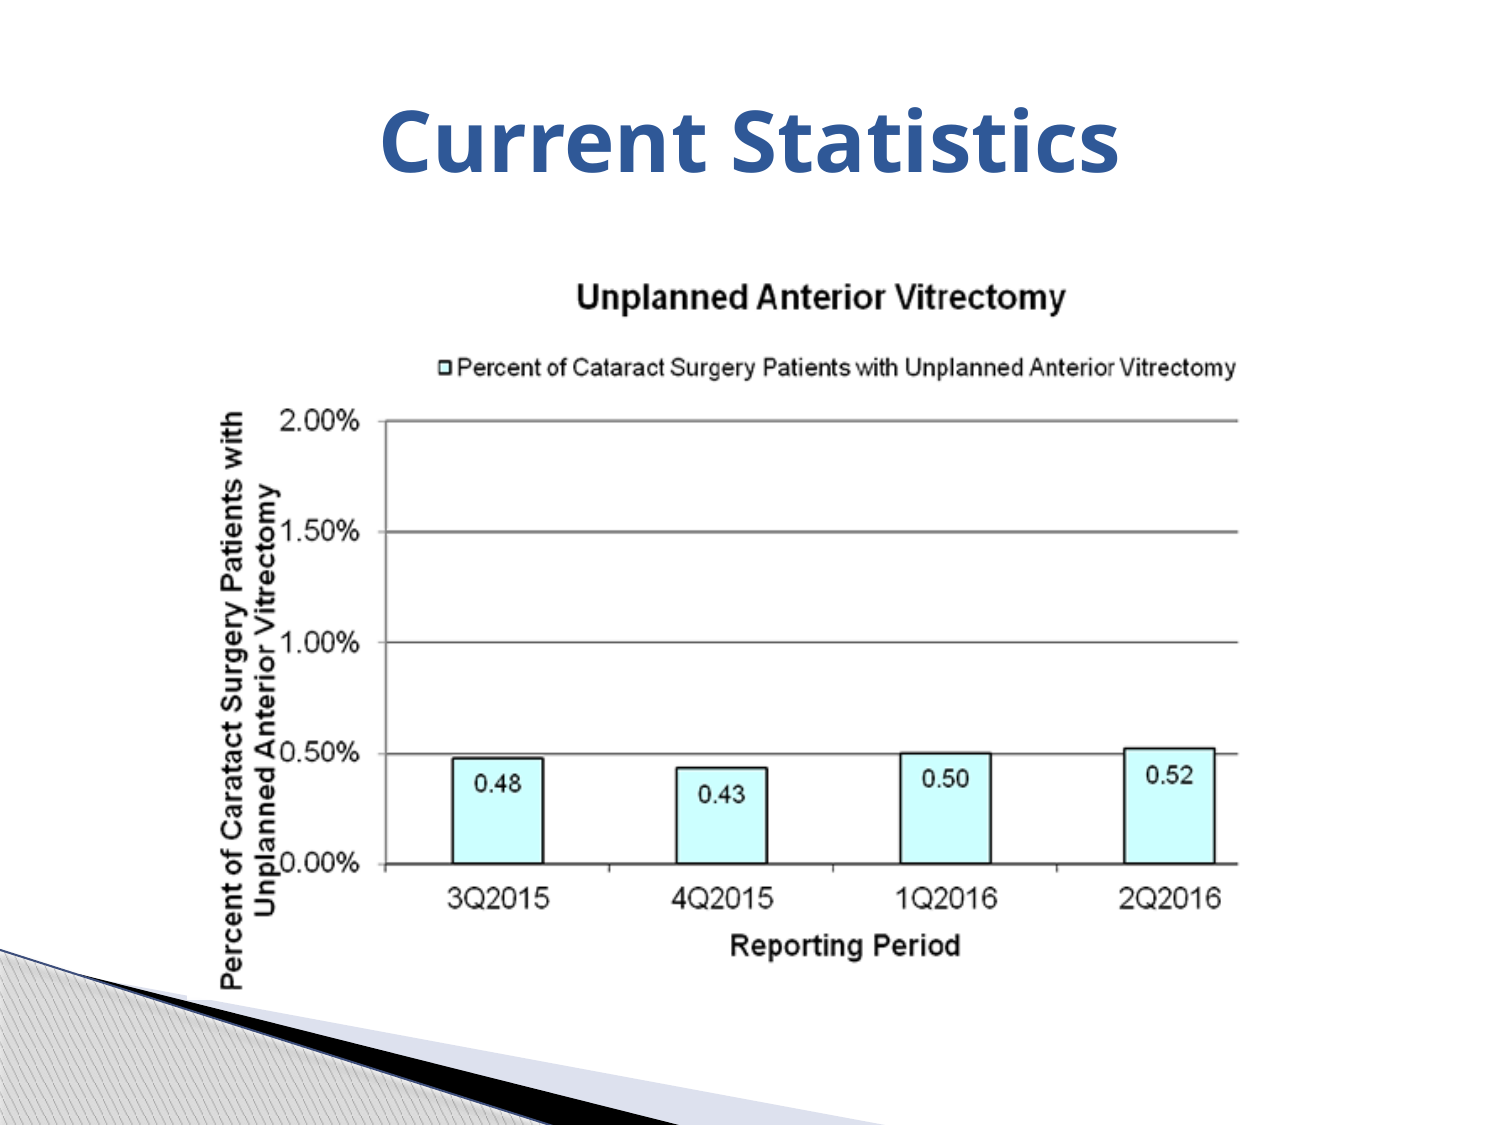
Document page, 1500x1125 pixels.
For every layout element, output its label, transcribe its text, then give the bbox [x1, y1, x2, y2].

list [187, 249, 1263, 1001]
title Current Statistics [75, 45, 1425, 233]
